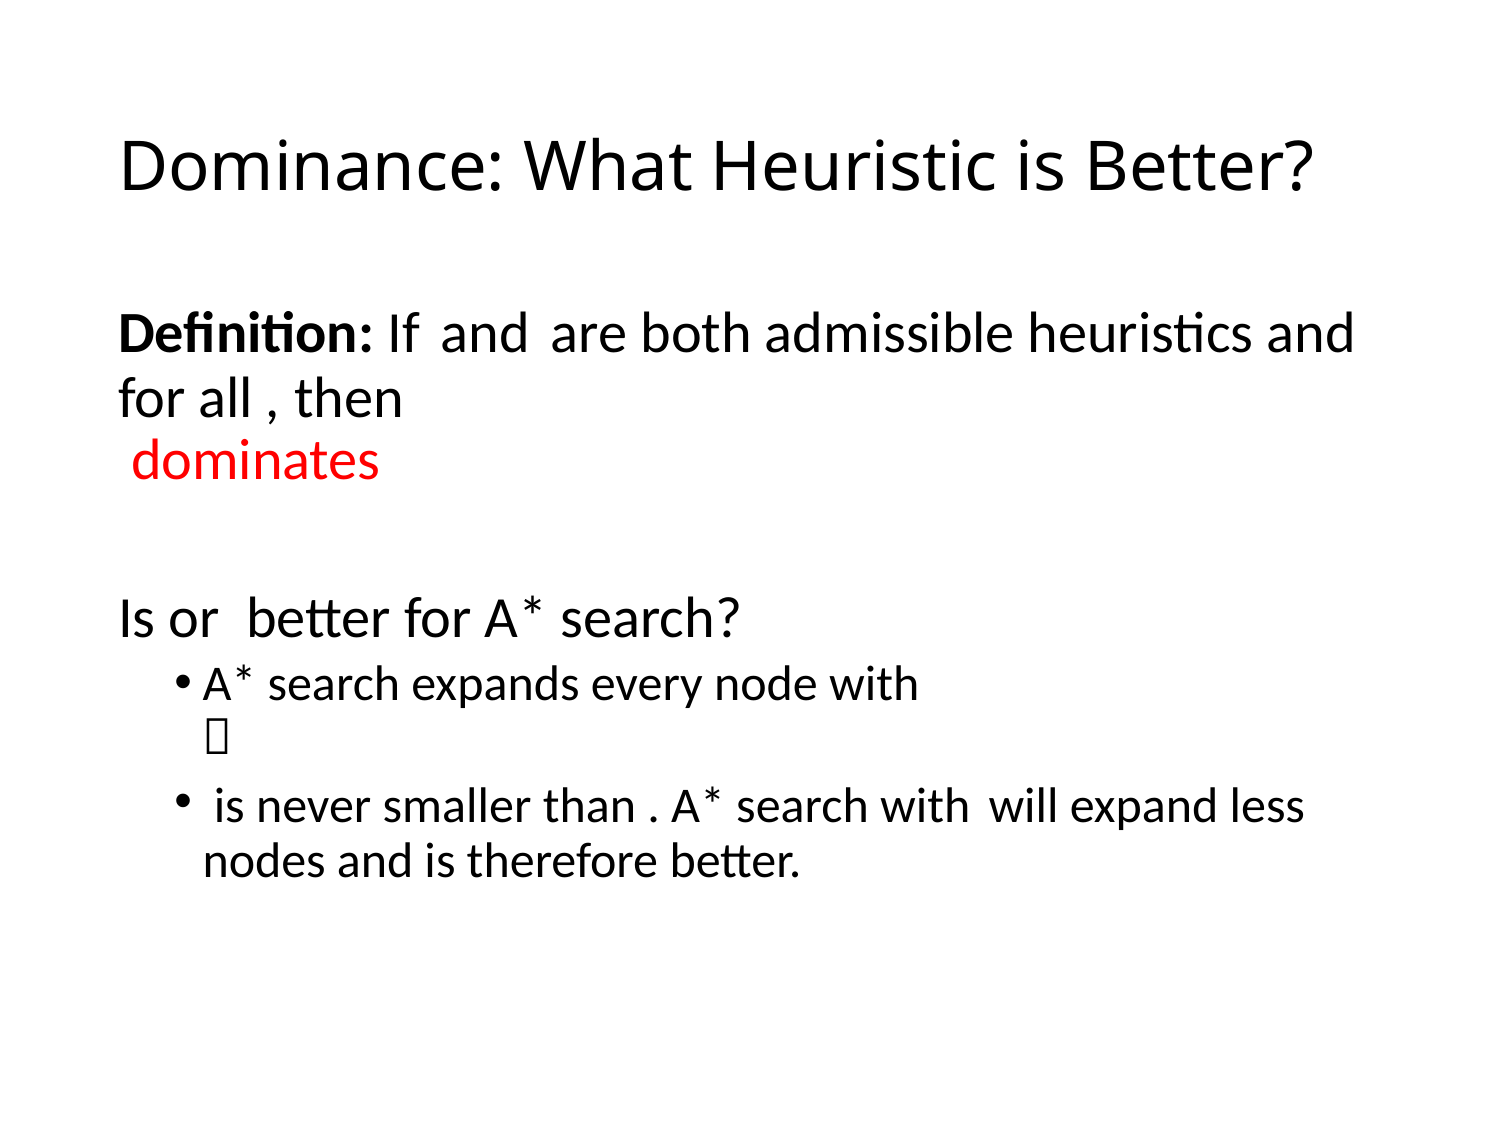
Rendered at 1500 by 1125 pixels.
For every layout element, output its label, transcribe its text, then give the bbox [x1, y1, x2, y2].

title Dominance: What Heuristic is Better? [103, 59, 1397, 278]
